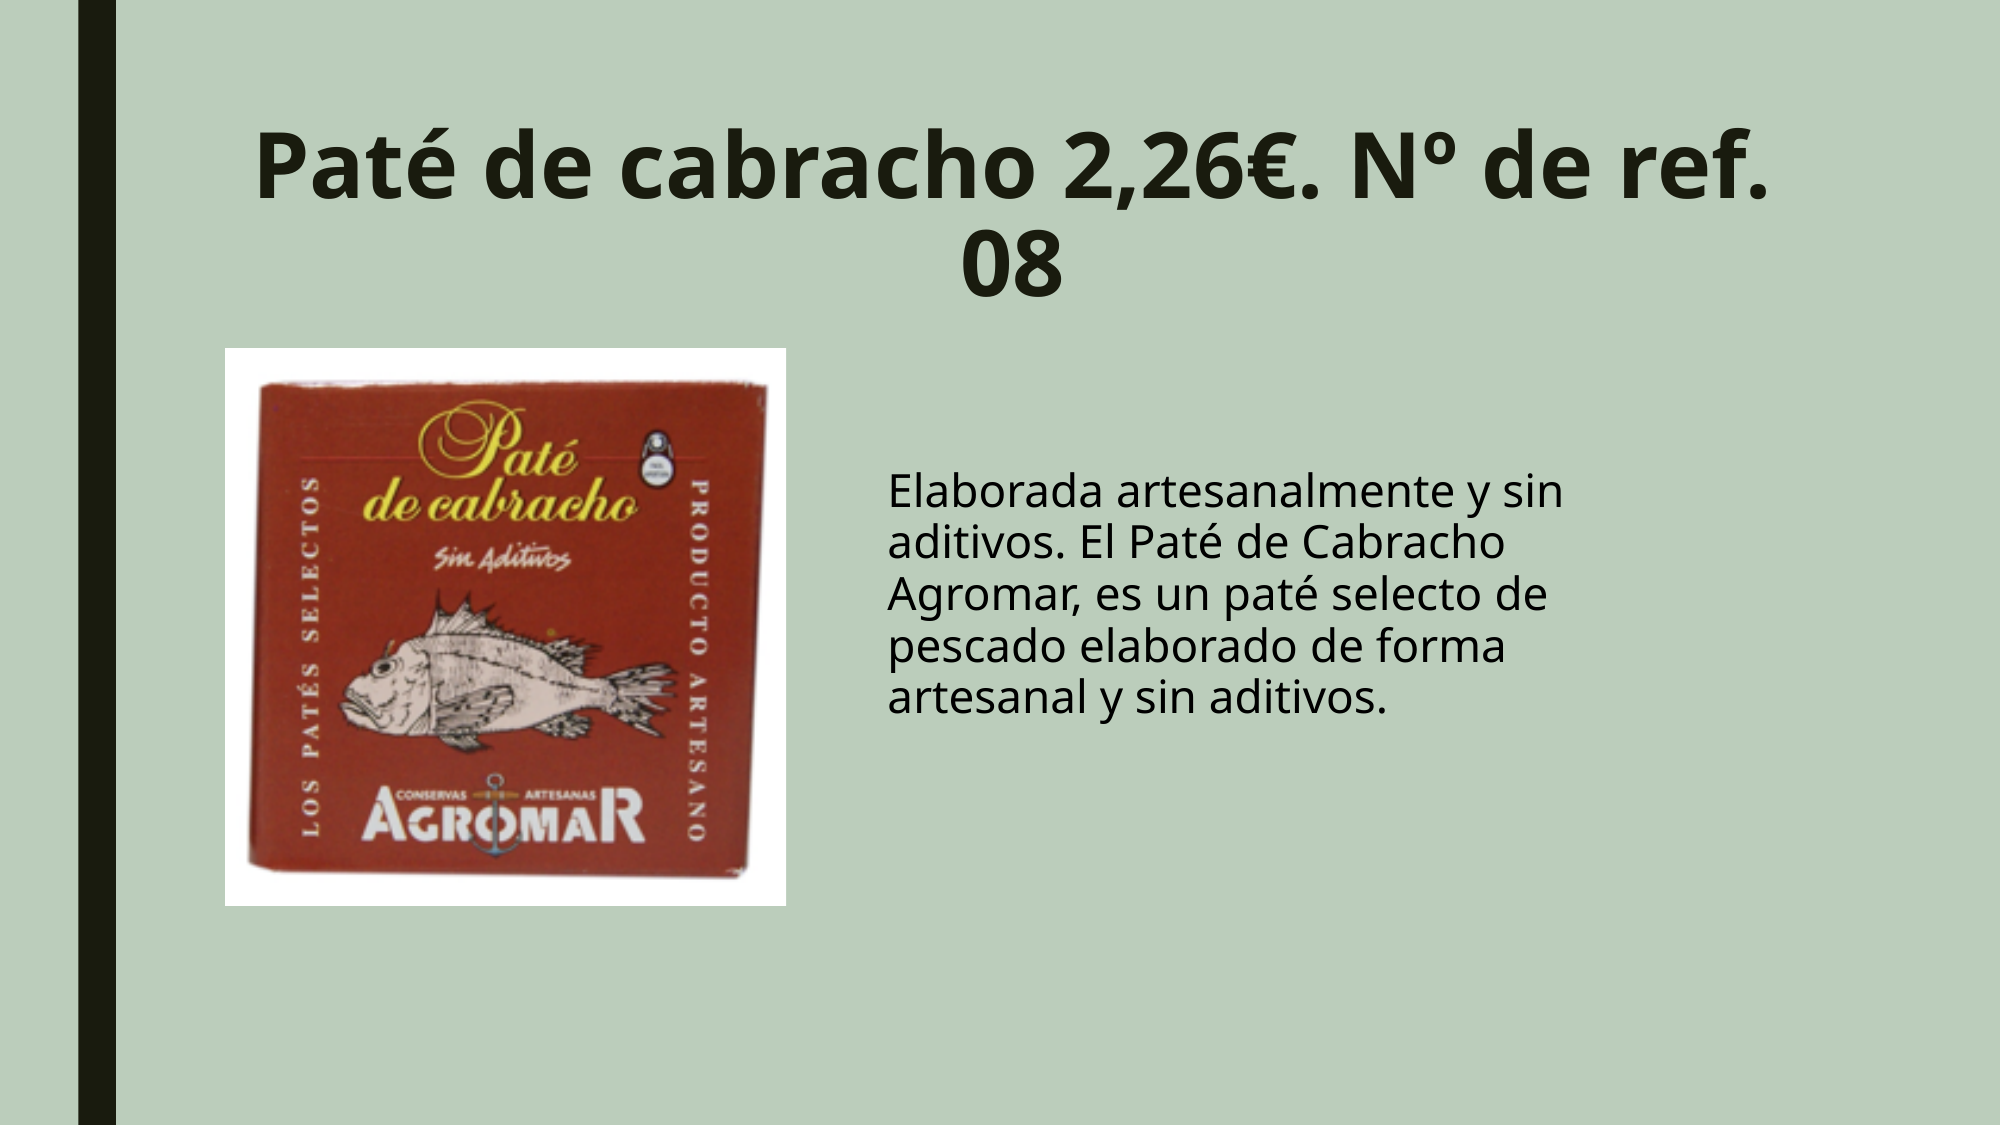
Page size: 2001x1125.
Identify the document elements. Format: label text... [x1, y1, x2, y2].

title Paté de cabracho 2,26€. Nº de ref. 08 [225, 112, 1800, 357]
picture [224, 347, 787, 906]
list Elaborada artesanalmente y sin aditivos. El Paté de Cabracho Agromar, es un paté selecto de pescado elaborado de forma artesanal y sin aditivos. [872, 458, 1714, 702]
